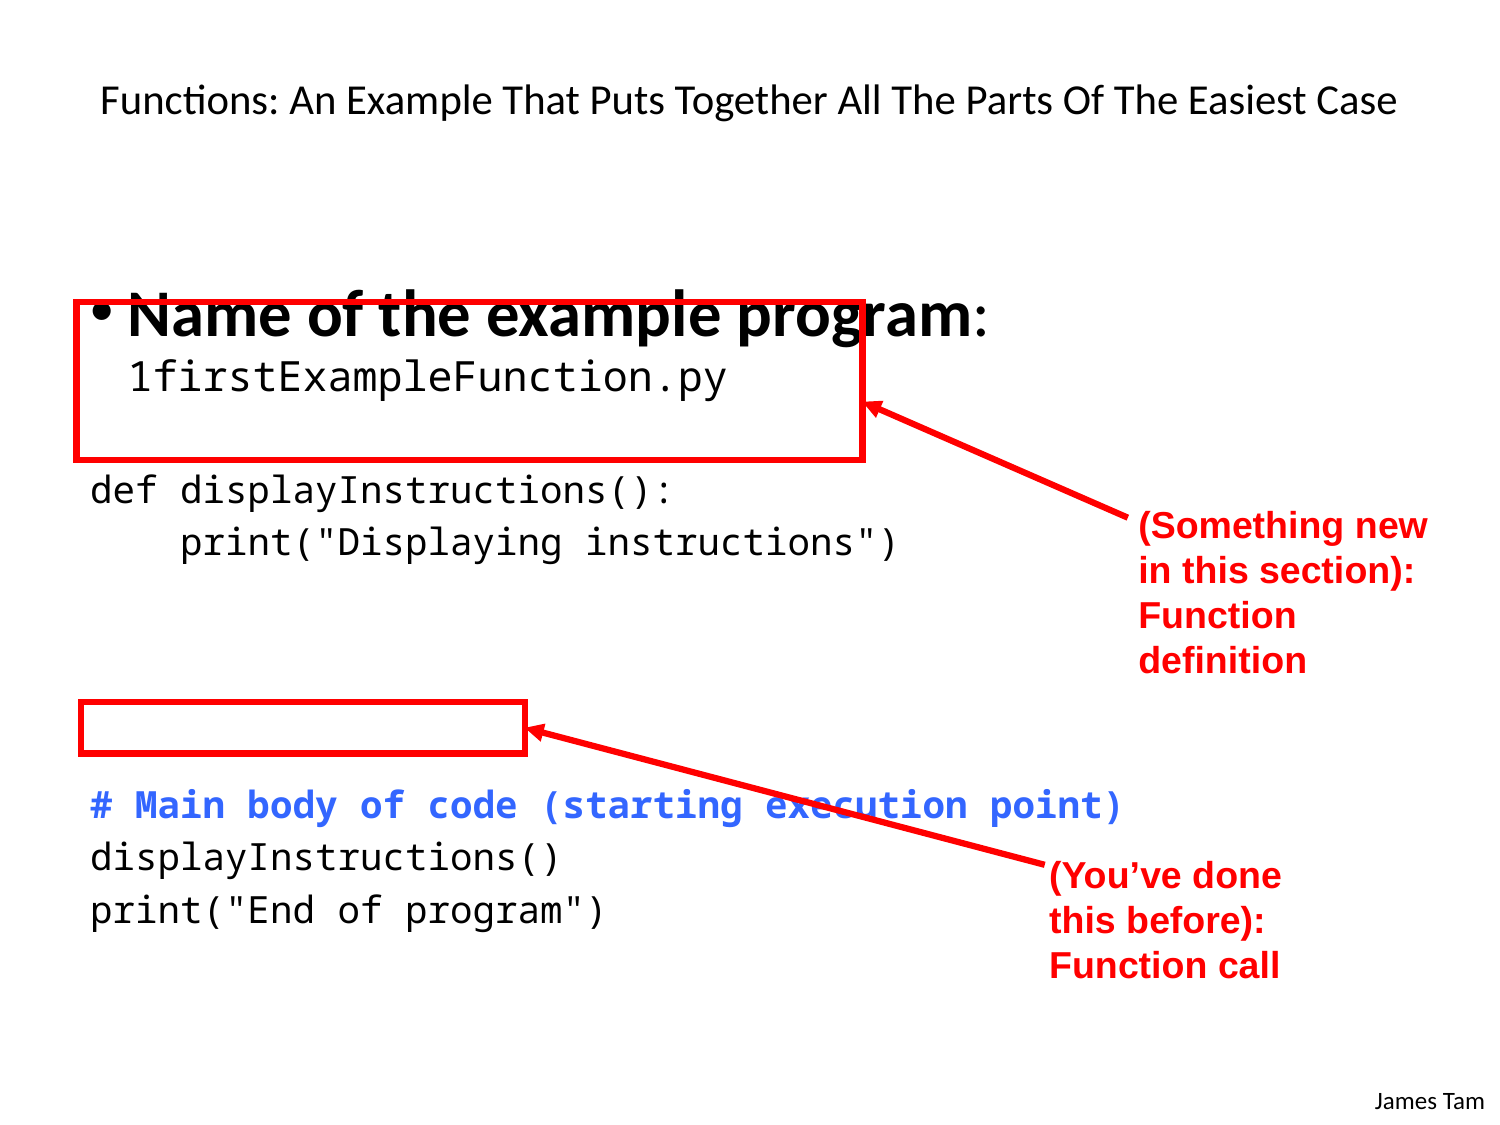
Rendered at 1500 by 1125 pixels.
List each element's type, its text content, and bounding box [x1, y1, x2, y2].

text_box (You’ve done this before): Function call [1049, 851, 1310, 987]
text_box [862, 401, 1128, 518]
text_box (Something new in this section): Function definition [1138, 501, 1438, 682]
text_box [524, 725, 1045, 865]
text_box [76, 302, 863, 460]
text_box [81, 702, 525, 754]
title Functions: An Example That Puts Together All The Parts Of The Easiest Case [75, 45, 1425, 150]
list Name of the example program: 1firstExampleFunction.py def displayInstructions(): print("Displaying instructions") # Main body of code (starting execution point) displayInstructions() print("End of program") [75, 262, 1425, 1005]
